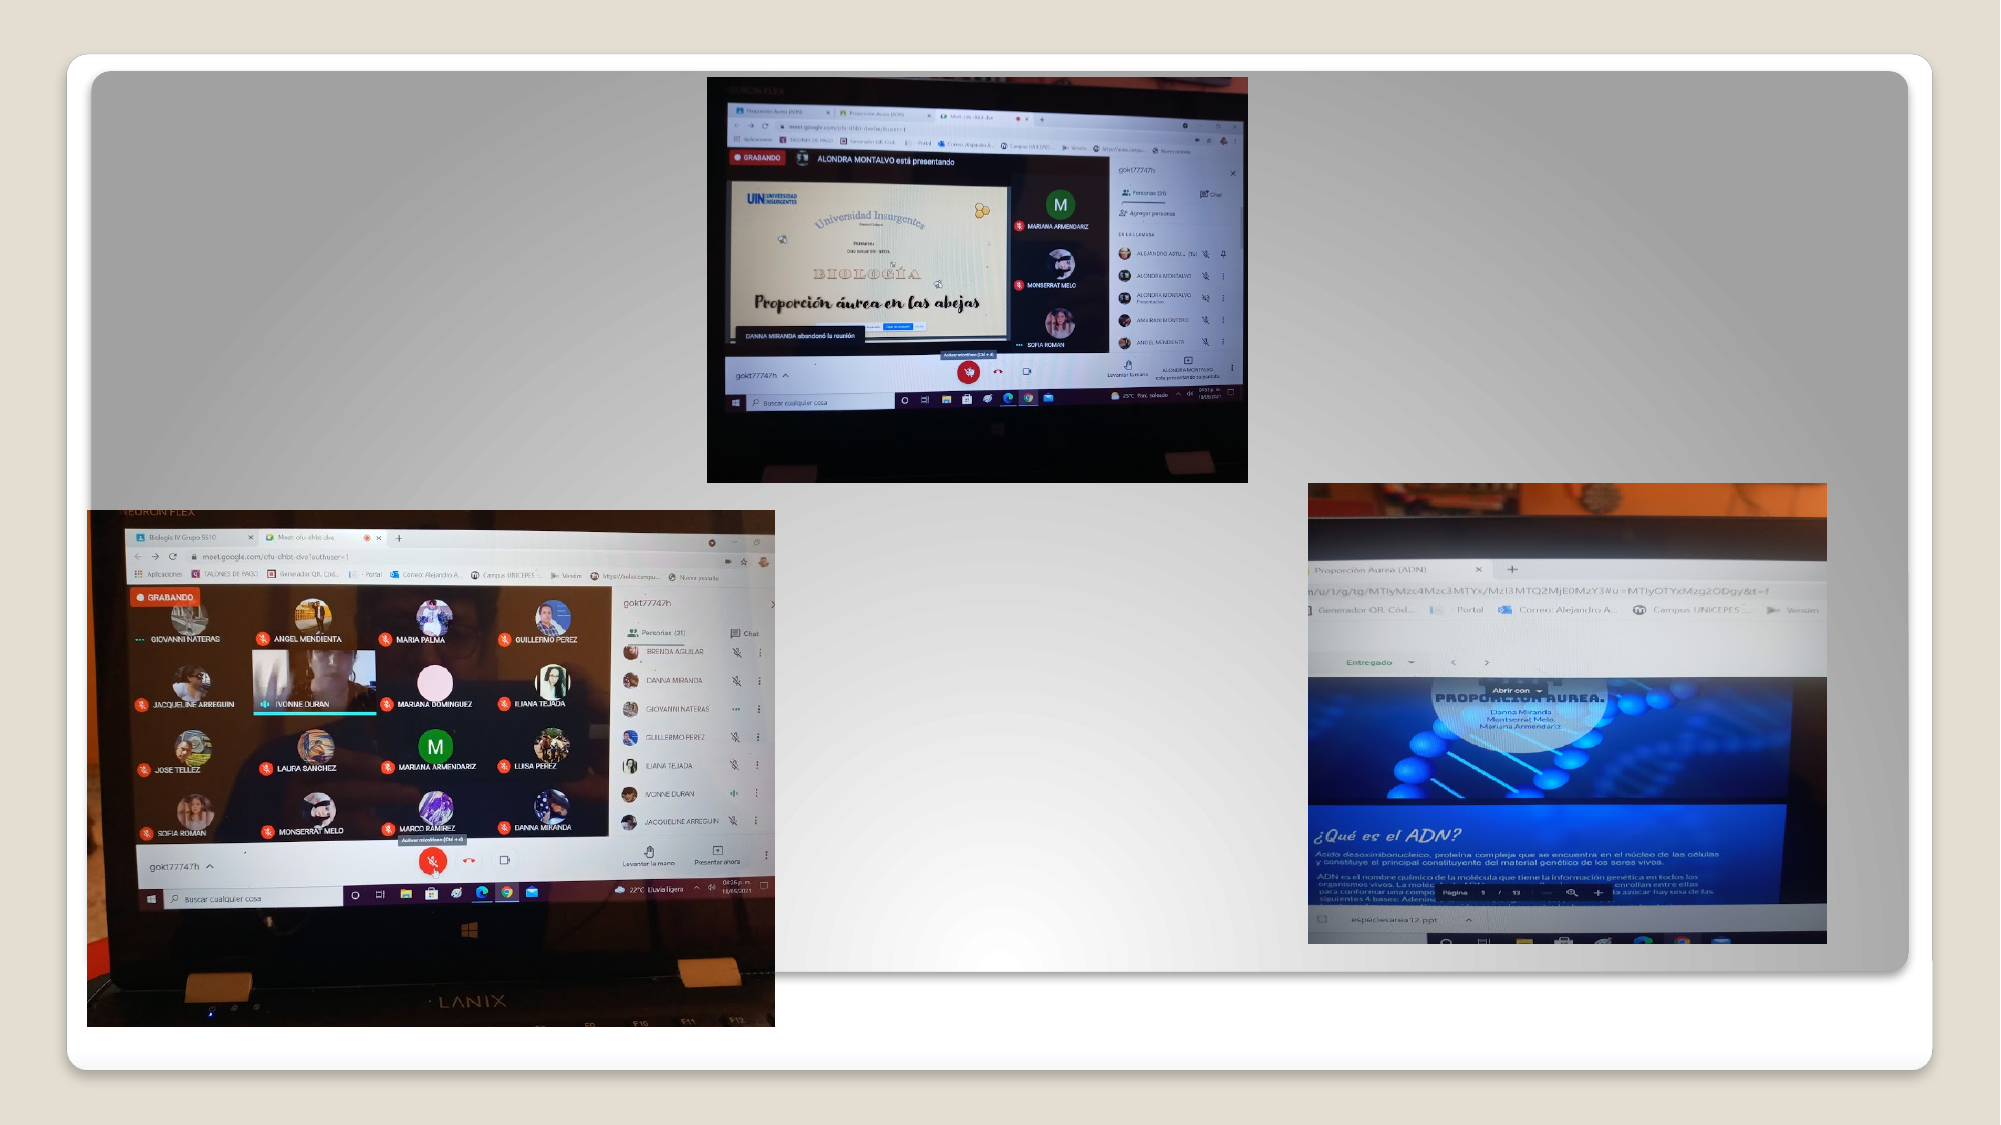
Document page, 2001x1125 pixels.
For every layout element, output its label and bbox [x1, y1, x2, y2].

picture [707, 77, 1248, 484]
picture [87, 510, 776, 1027]
picture [1308, 482, 1828, 944]
